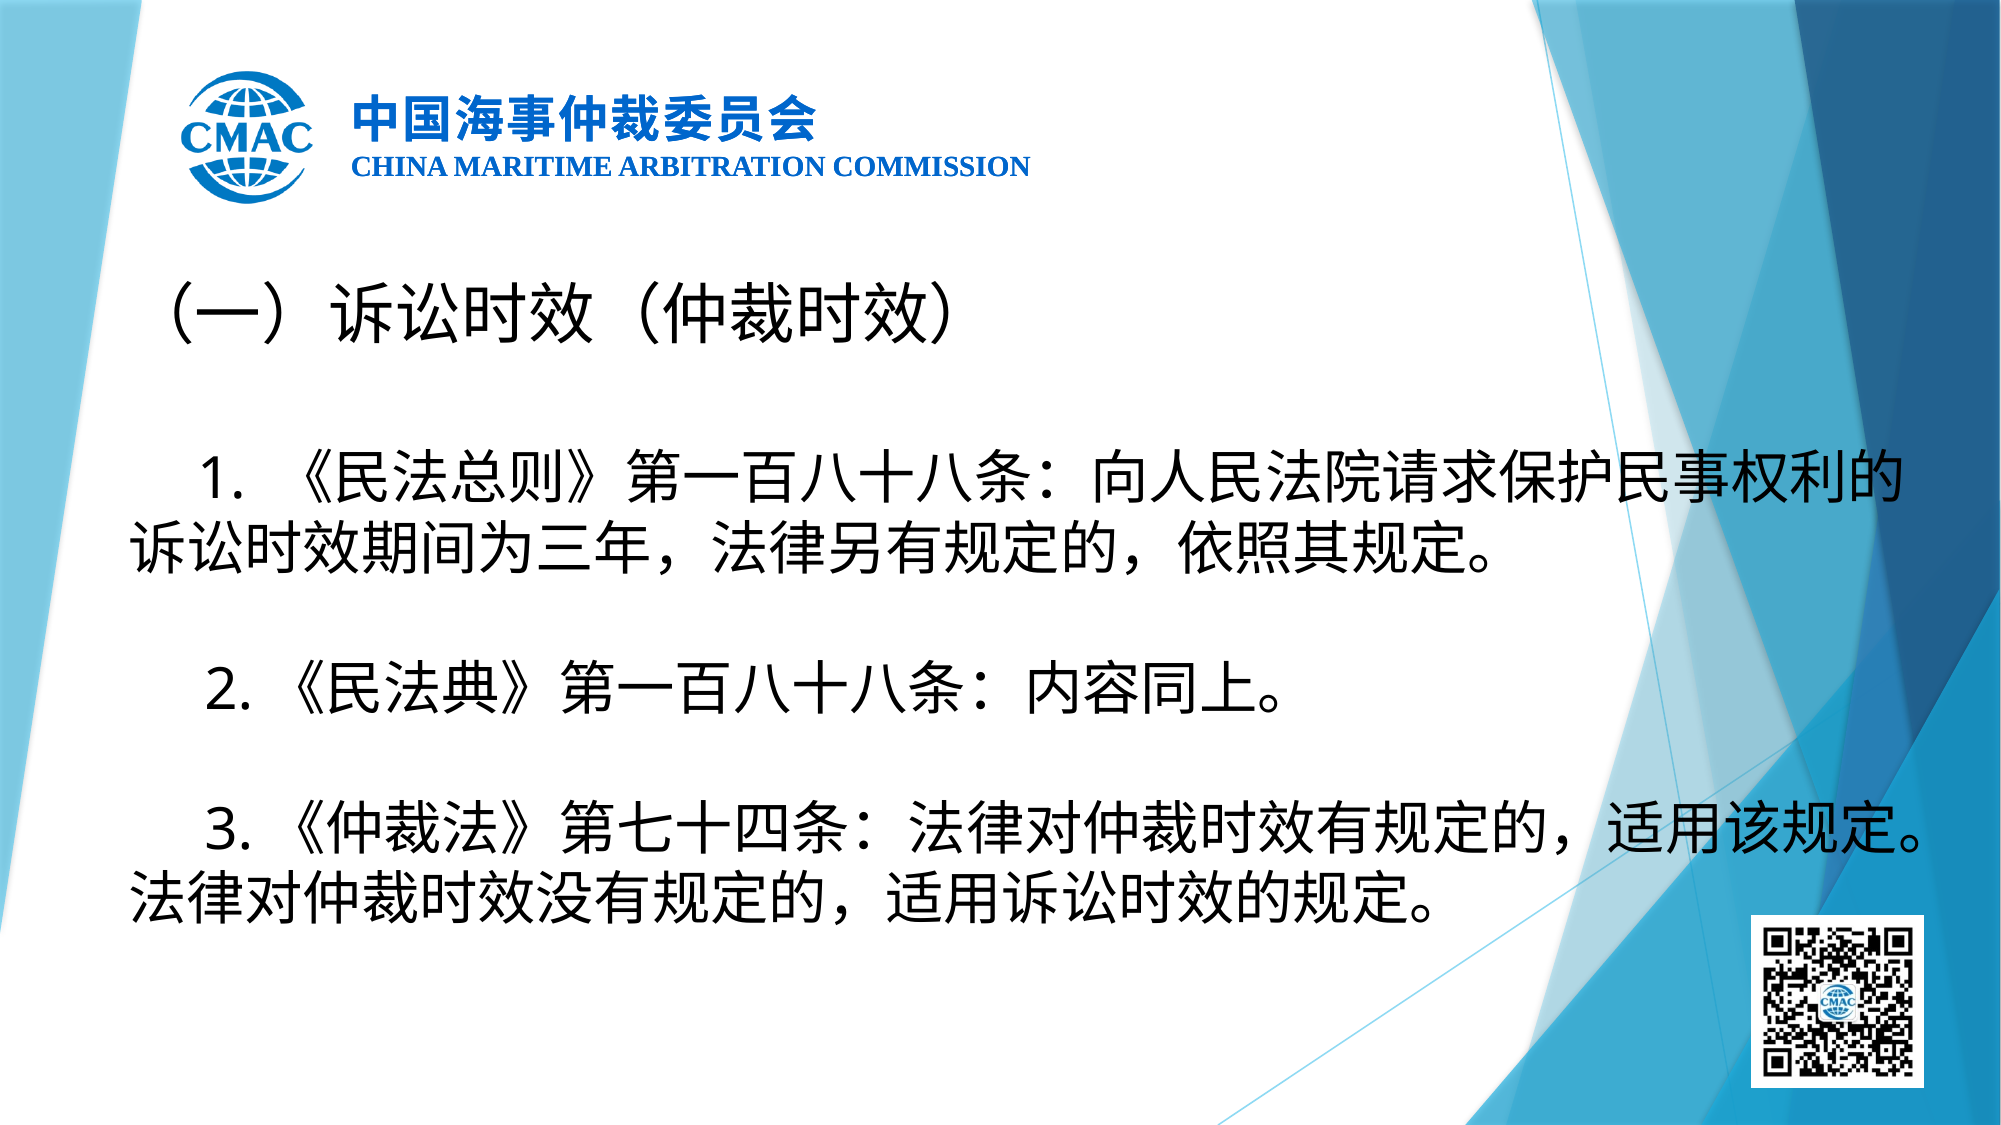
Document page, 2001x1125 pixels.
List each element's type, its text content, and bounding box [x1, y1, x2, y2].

picture [157, 58, 337, 213]
picture [1751, 914, 1925, 1088]
text_box （一）诉讼时效（仲裁时效） 1. 《民法总则》第一百八十八条：向人民法院请求保护民事权利的 诉讼时效期间为三年，法律另有规定的，依照其规定。 2.《民法典》第一百八十八条：内容同上。 3.《仲裁法》第七十四条：法律对仲裁时效有规定的，适用该规定。 法律对仲裁时效没有规定的，适用诉讼时效的规定。 [113, 264, 1972, 1019]
text_box 中国海事仲裁委员会 CHINA MARITIME ARBITRATION COMMISSION [341, 79, 1083, 190]
